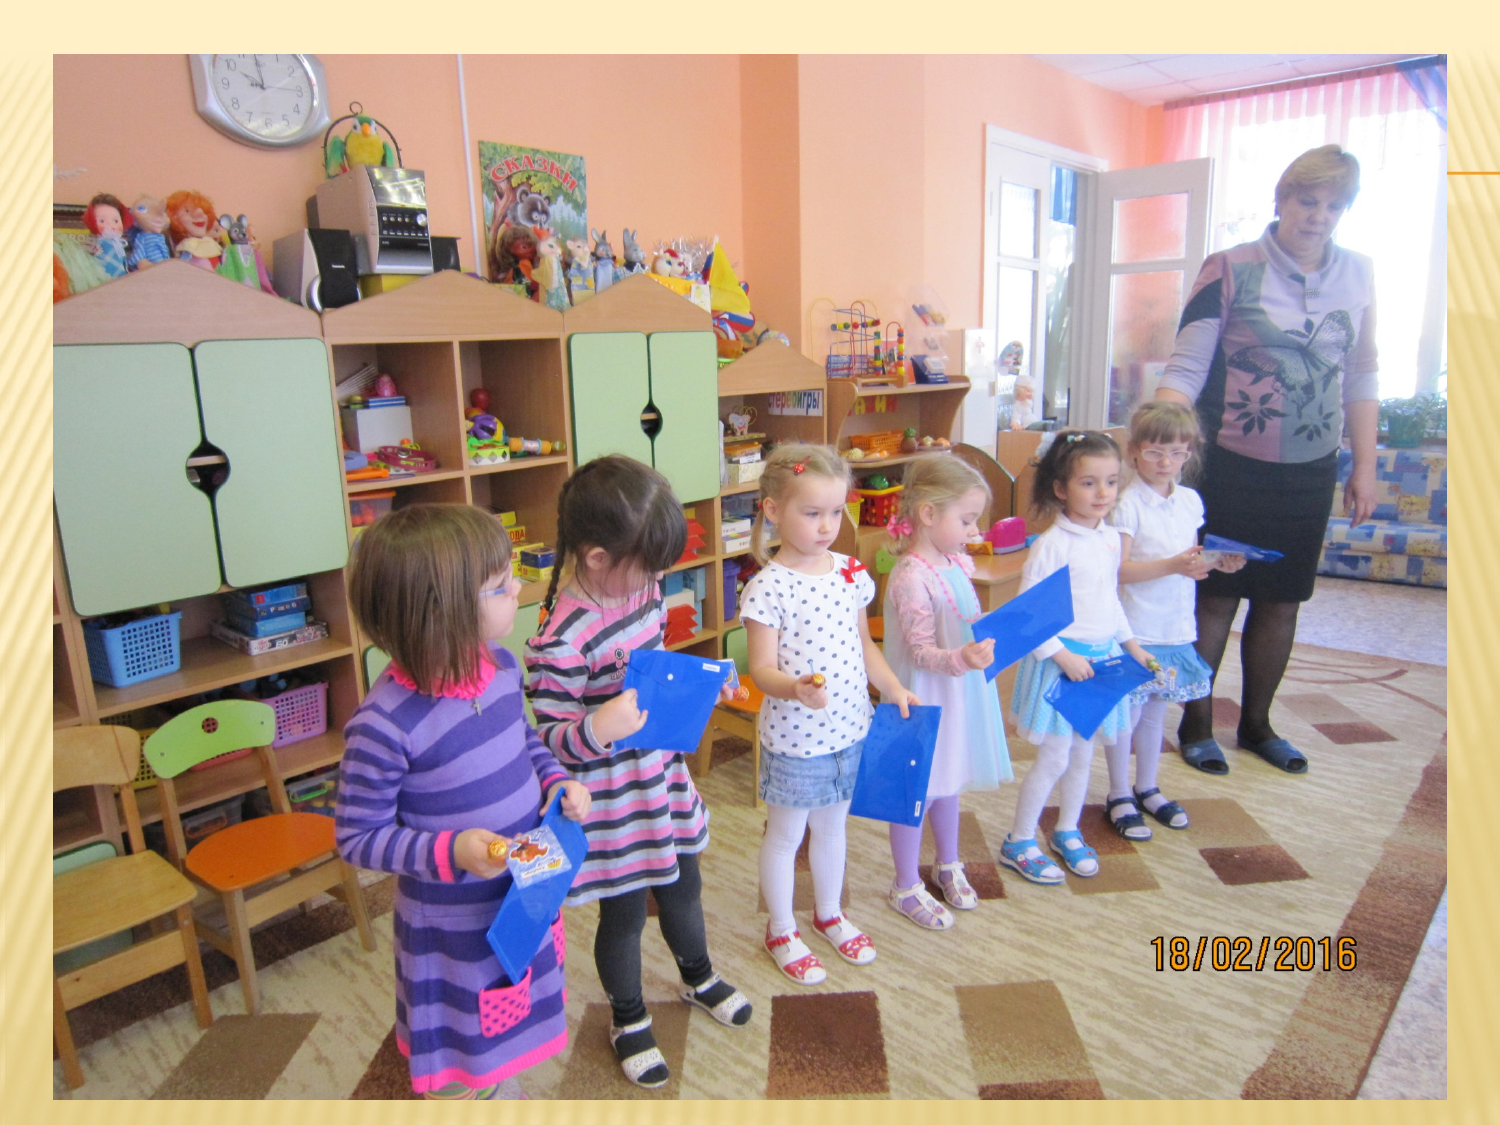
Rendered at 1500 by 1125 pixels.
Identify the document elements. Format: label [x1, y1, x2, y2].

list [52, 54, 1447, 1100]
